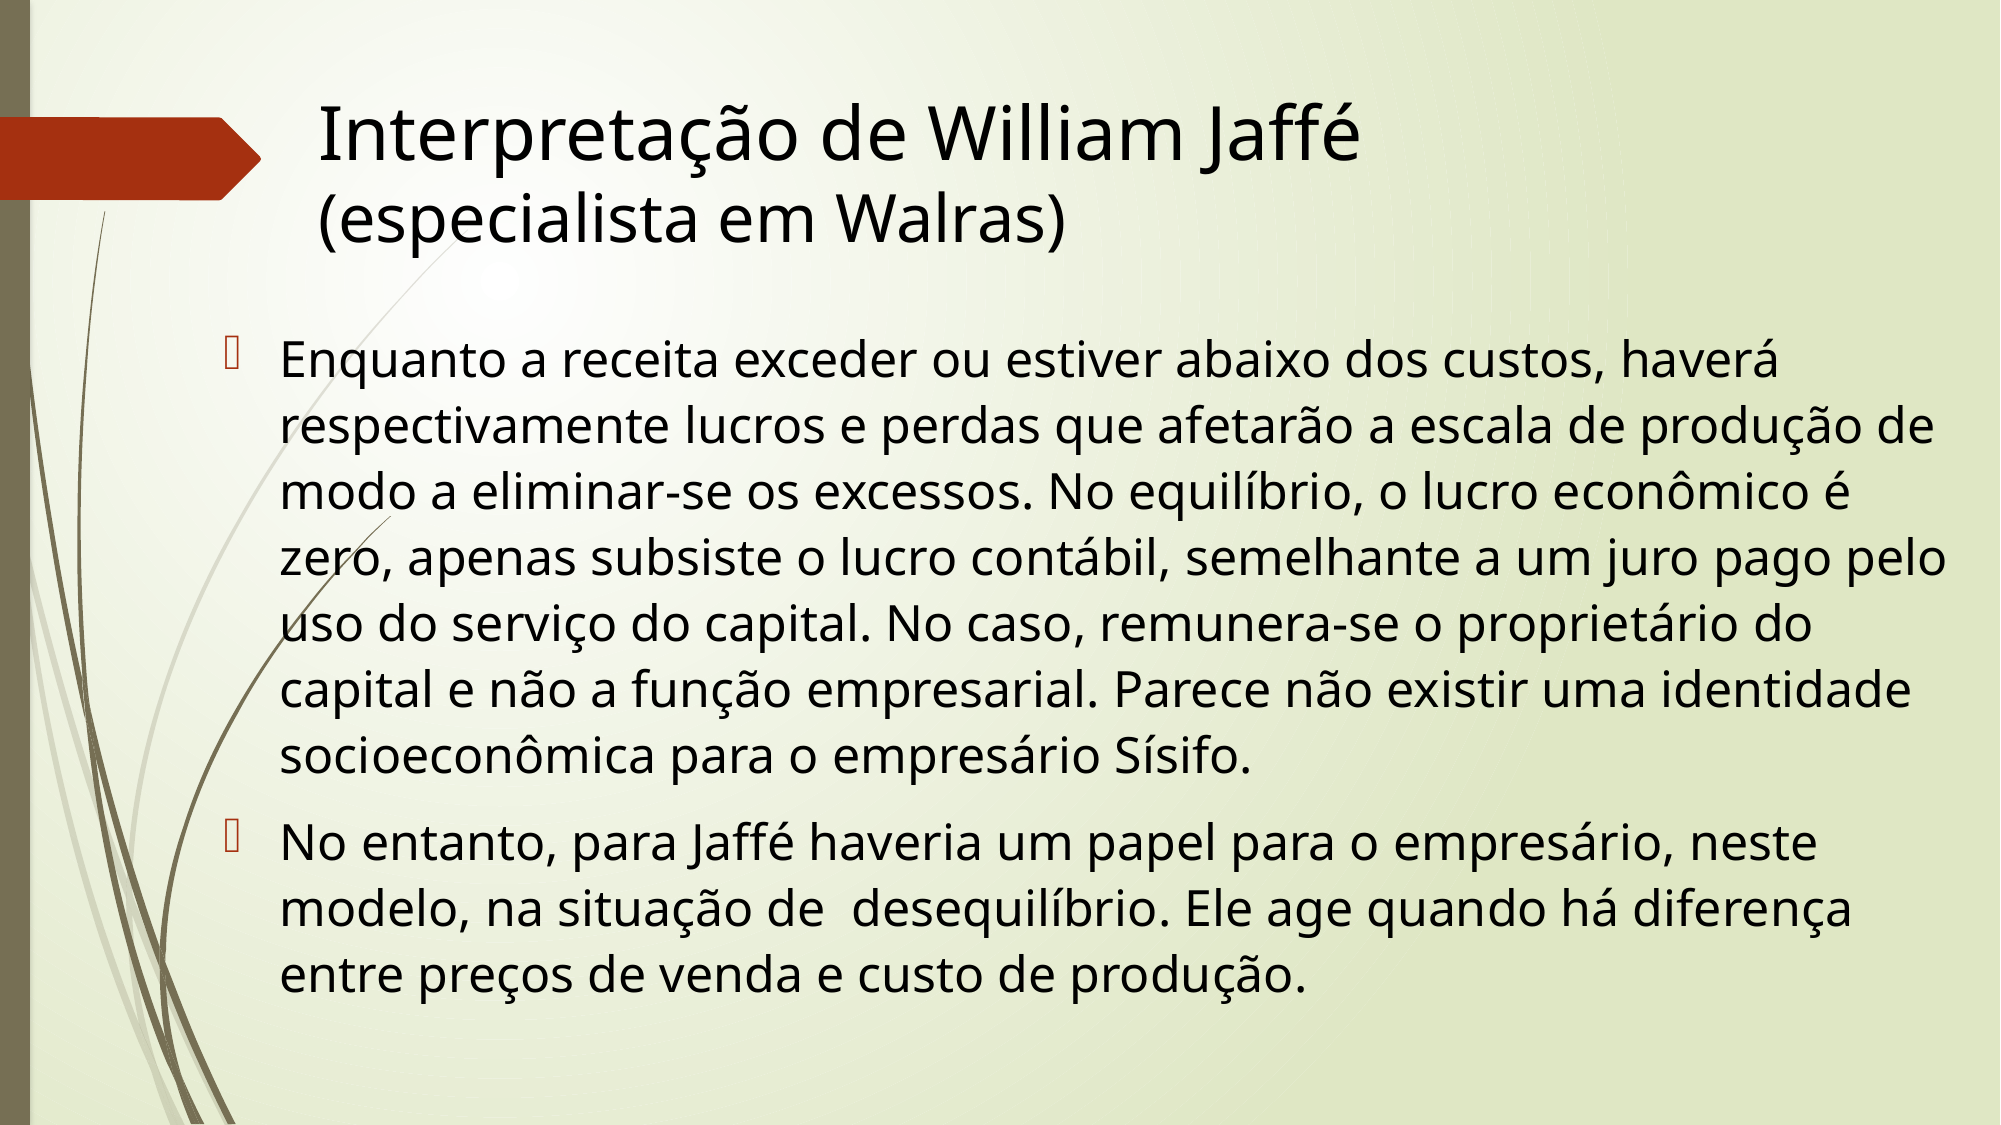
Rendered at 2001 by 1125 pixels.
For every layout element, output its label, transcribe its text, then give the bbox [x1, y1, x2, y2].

list Enquanto a receita exceder ou estiver abaixo dos custos, haverá respectivamente lucros e perdas que afetarão a escala de produção de modo a eliminar-se os excessos. No equilíbrio, o lucro econômico é zero, apenas subsiste o lucro contábil, semelhante a um juro pago pelo uso do serviço do capital. No caso, remunera-se o proprietário do capital e não a função empresarial. Parece não existir uma identidade socioeconômica para o empresário Sísifo. No entanto, para Jaffé haveria um papel para o empresário, neste modelo, na situação de desequilíbrio. Ele age quando há diferença entre preços de venda e custo de produção. [208, 314, 1981, 1094]
title Interpretação de William Jaffé (especialista em Walras) [303, 78, 1573, 289]
